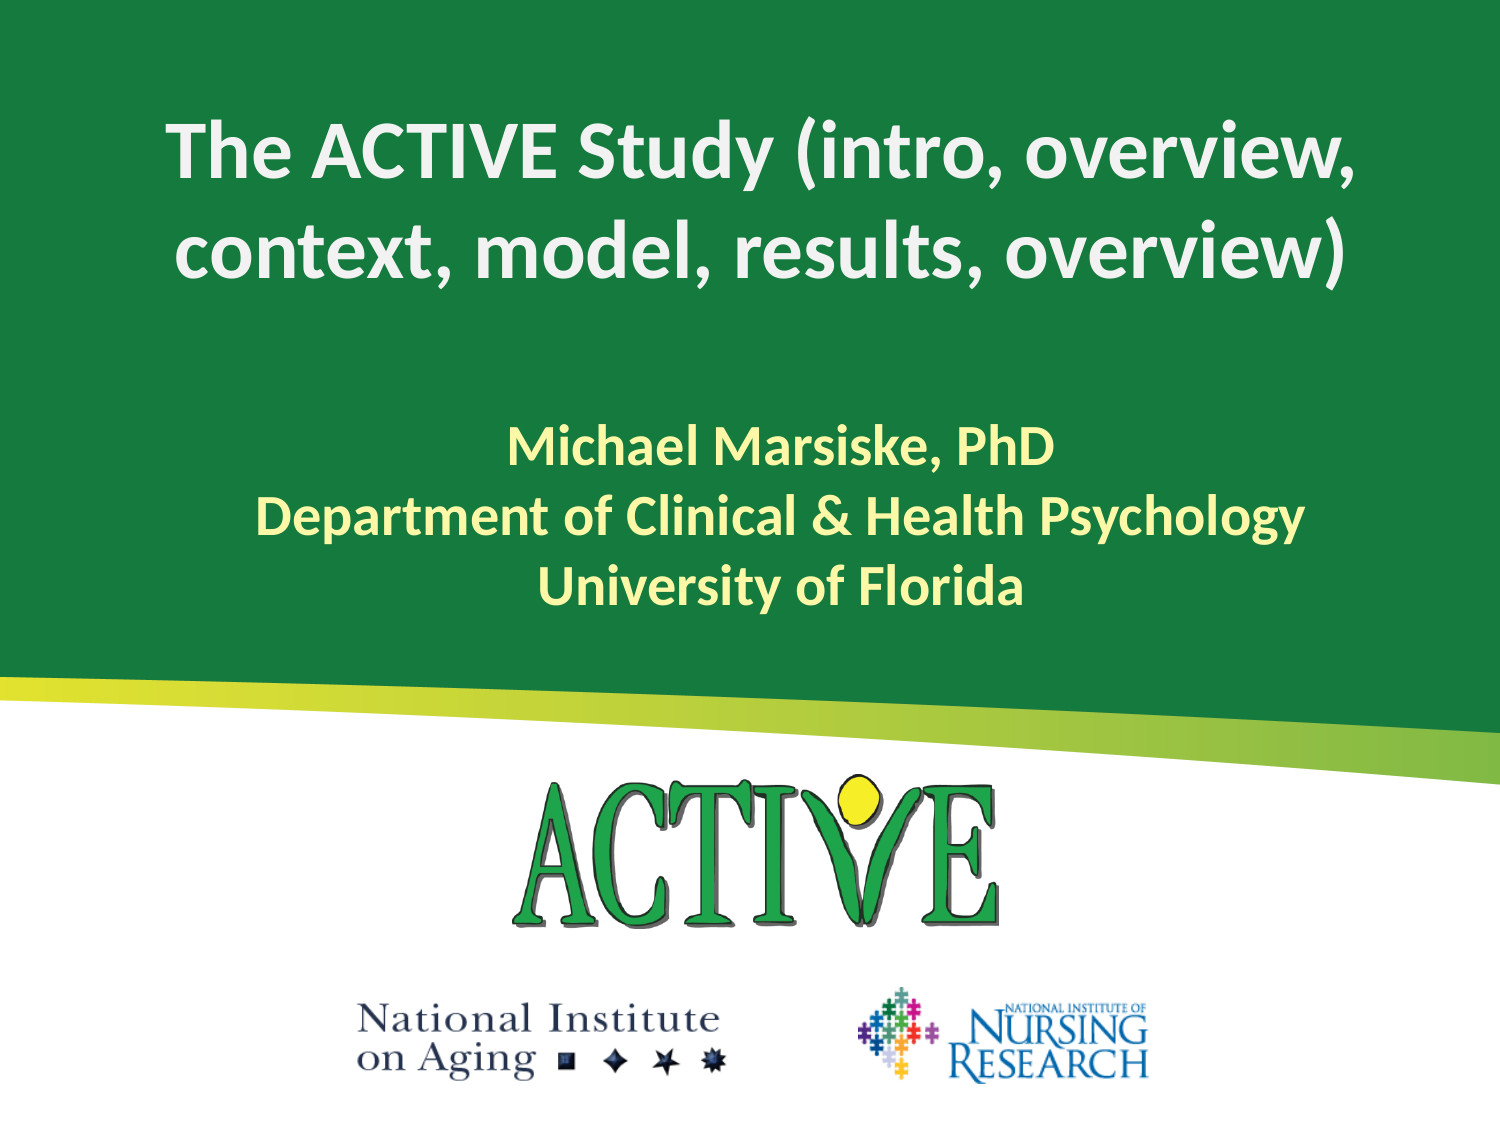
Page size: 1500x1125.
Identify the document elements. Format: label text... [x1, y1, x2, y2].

picture [0, 0, 1500, 1125]
title The ACTIVE Study (intro, overview, context, model, results, overview) [87, 75, 1438, 317]
subtitle Michael Marsiske, PhD Department of Clinical & Health Psychology University of Florida [212, 399, 1350, 600]
